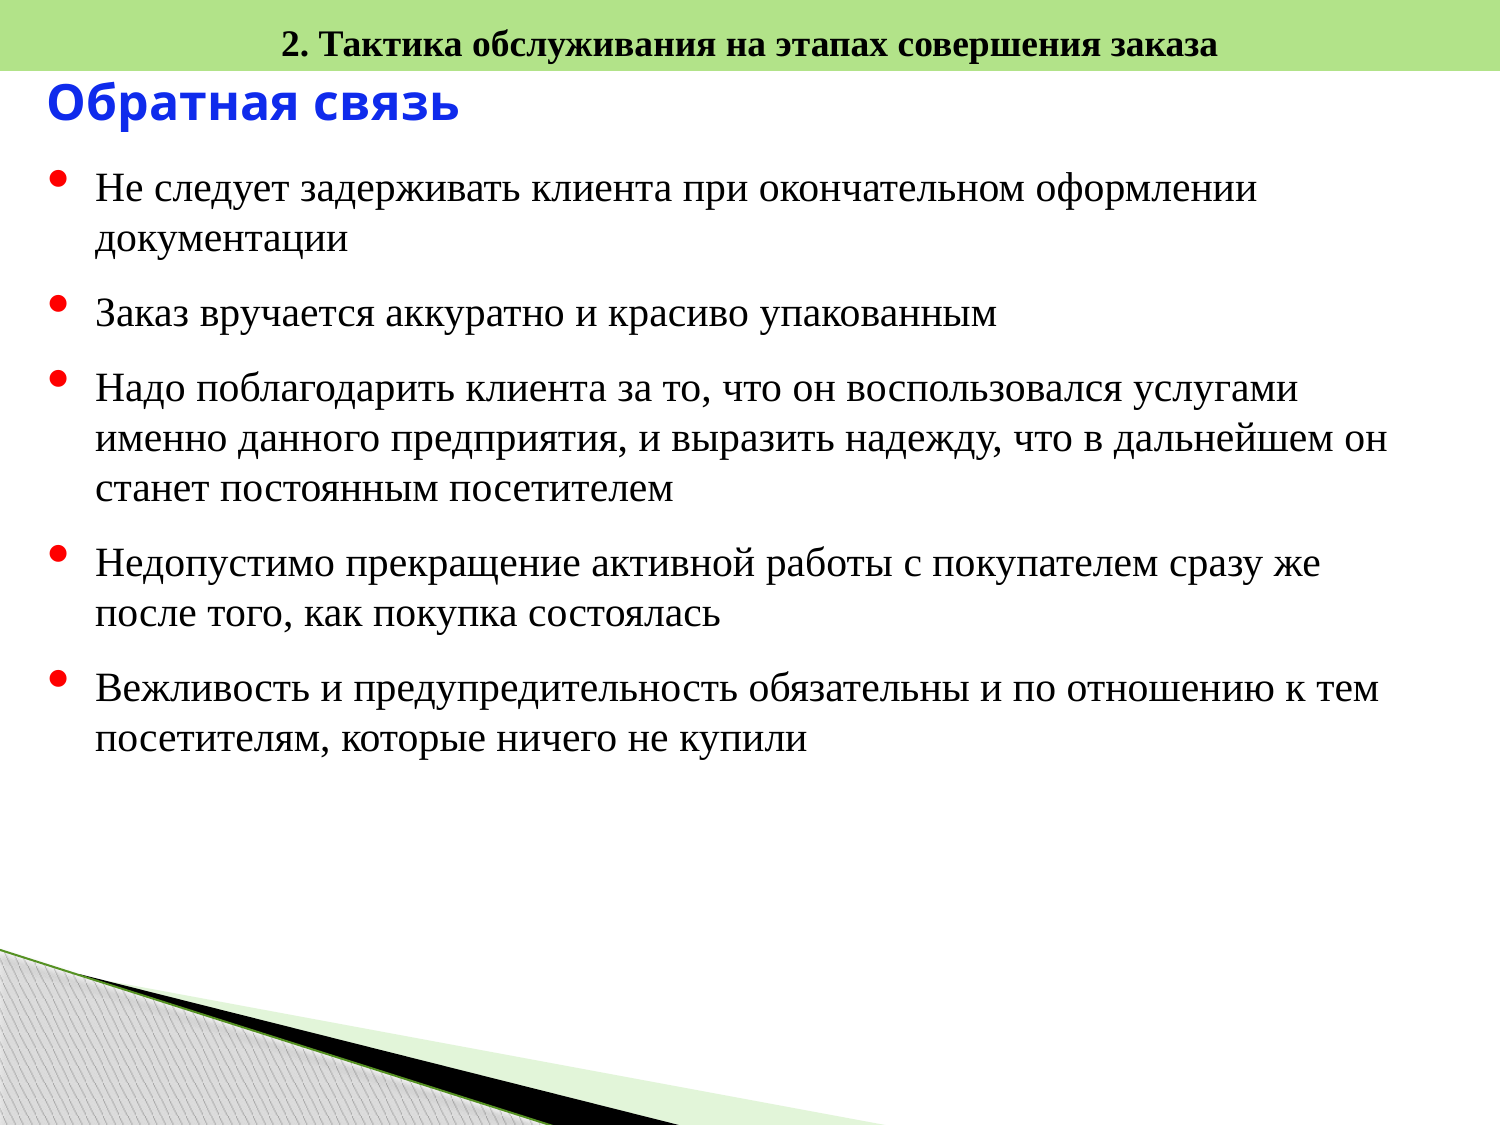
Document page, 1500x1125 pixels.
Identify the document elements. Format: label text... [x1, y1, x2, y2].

text_box Не следует задерживать клиента при окончательном оформлении документации Заказ вручается аккуратно и красиво упакованным Надо поблагодарить клиента за то, что он воспользовался услугами именно данного предприятия, и выразить надежду, что в дальнейшем он станет постоянным посетителем Недопустимо прекращение активной работы с покупателем сразу же после того, как покупка состоялась Вежливость и предупредительность обязательны и по отношению к тем посетителям, которые ничего не купили [35, 152, 1430, 768]
text_box 2. Тактика обслуживания на этапах совершения заказа [0, 0, 1500, 71]
text_box Обратная связь [46, 70, 1441, 149]
